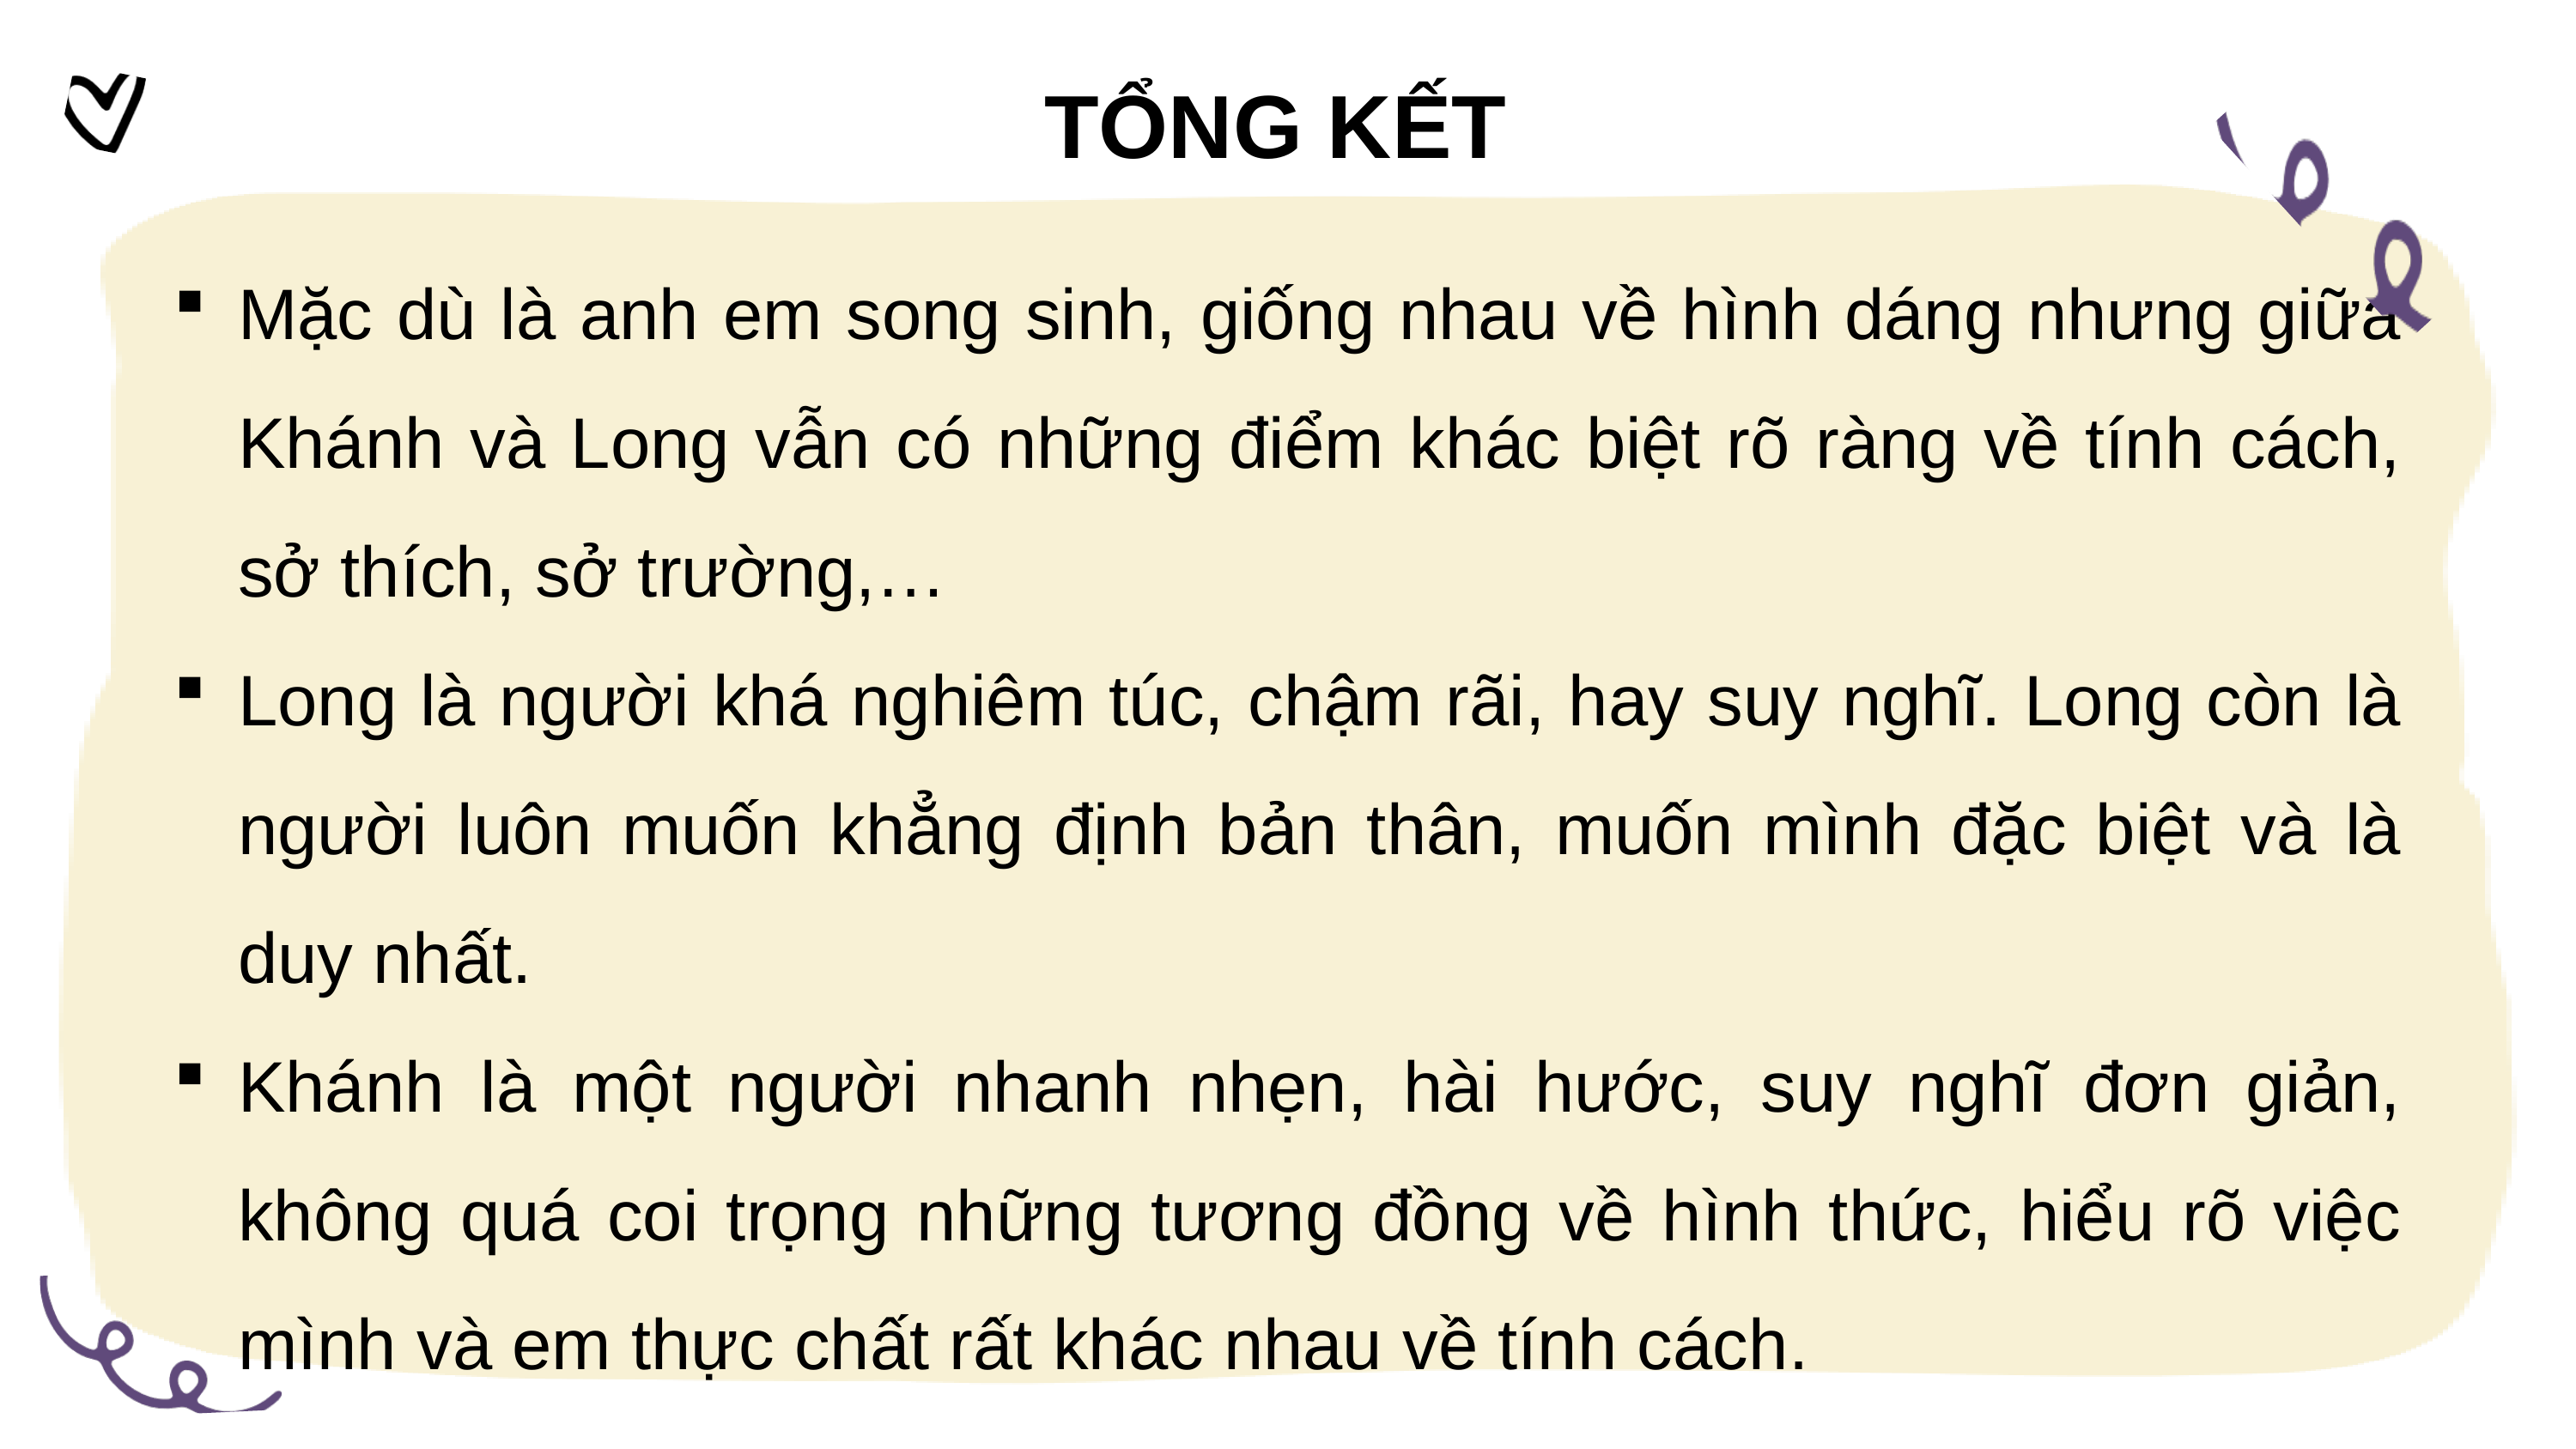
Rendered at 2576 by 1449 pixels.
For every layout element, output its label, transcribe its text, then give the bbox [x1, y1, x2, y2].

text_box [39, 1275, 283, 1421]
text_box [2209, 26, 2462, 180]
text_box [58, 184, 2518, 1386]
text_box TỔNG KẾT [928, 62, 1648, 180]
text_box [58, 64, 147, 156]
